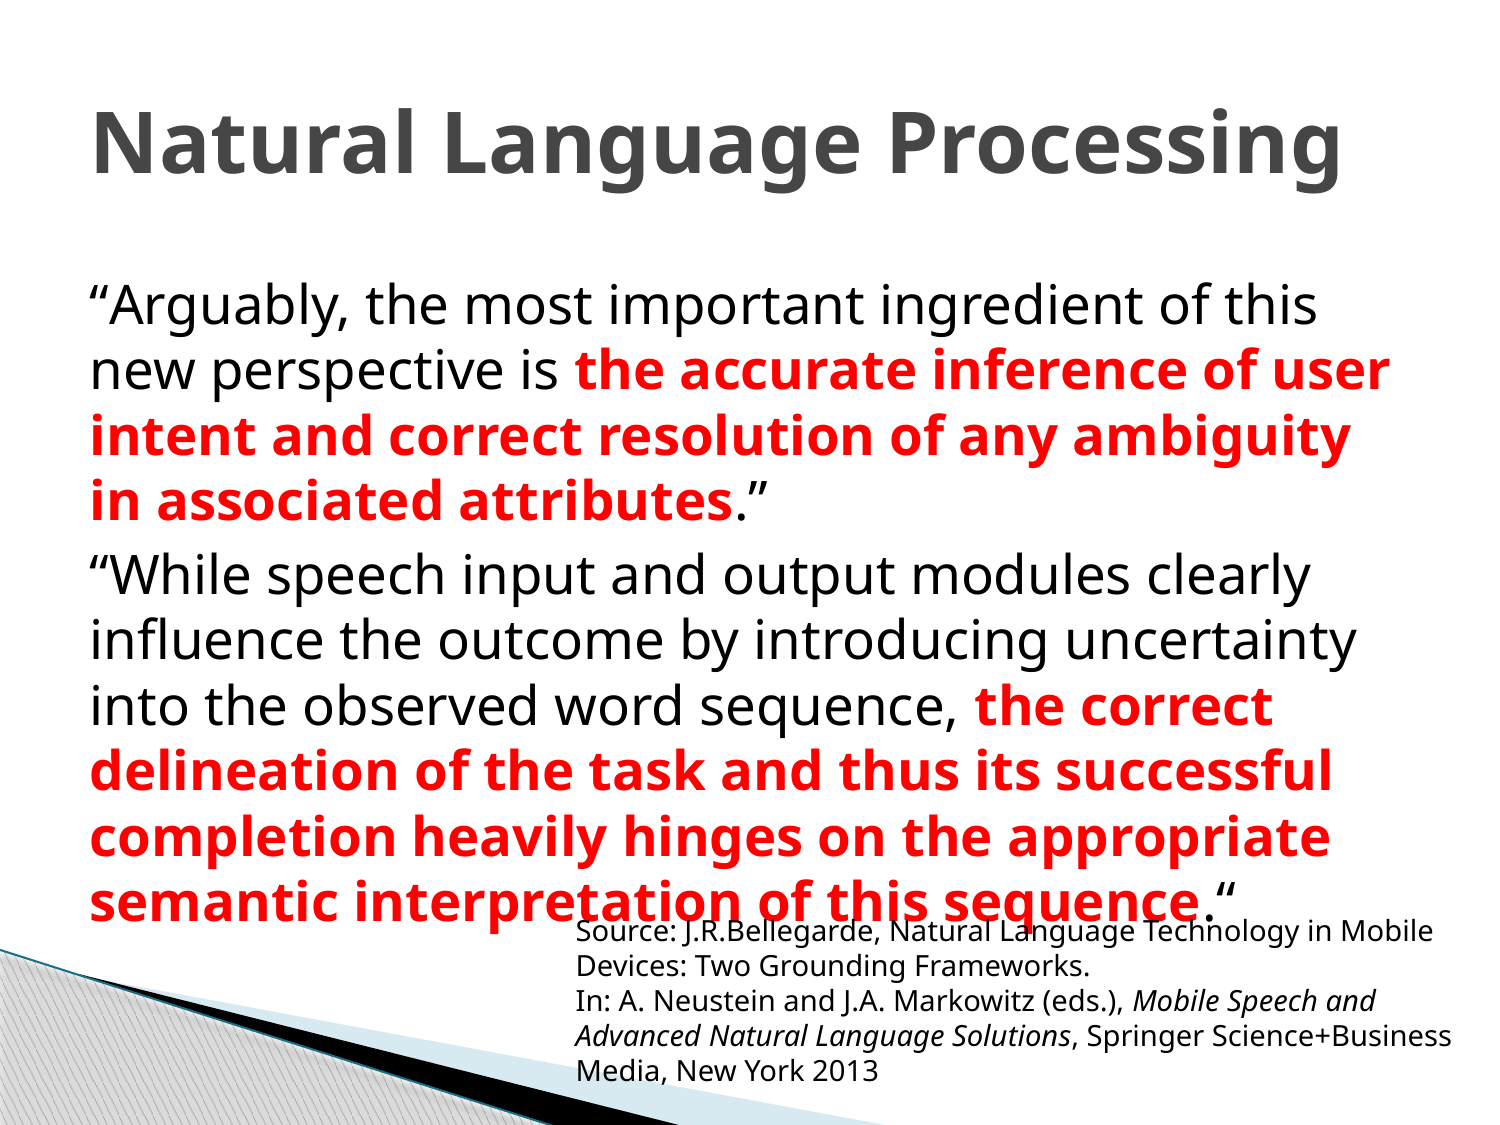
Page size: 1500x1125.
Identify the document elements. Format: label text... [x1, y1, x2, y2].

list “Arguably, the most important ingredient of this new perspective is the accurate inference of user intent and correct resolution of any ambiguity in associated attributes.” “While speech input and output modules clearly influence the outcome by introducing uncertainty into the observed word sequence, the correct delineation of the task and thus its successful completion heavily hinges on the appropriate semantic interpretation of this sequence.“ [75, 262, 1425, 942]
text_box Source: J.R.Bellegarde, Natural Language Technology in Mobile Devices: Two Grounding Frameworks. In: A. Neustein and J.A. Markowitz (eds.), Mobile Speech and Advanced Natural Language Solutions, Springer Science+Business Media, New York 2013 [560, 905, 1500, 1095]
title Natural Language Processing [75, 45, 1425, 233]
